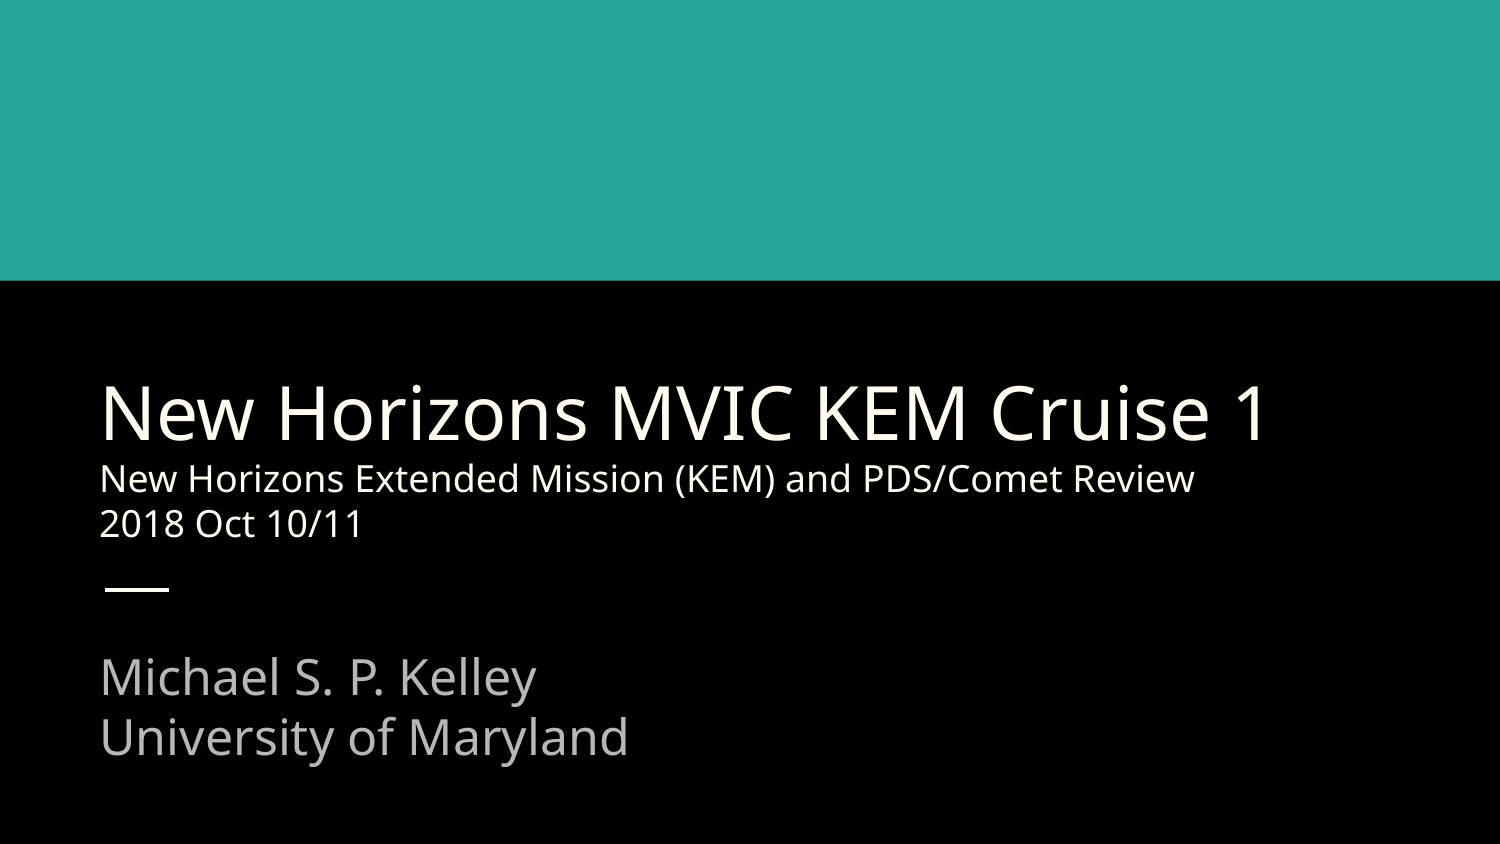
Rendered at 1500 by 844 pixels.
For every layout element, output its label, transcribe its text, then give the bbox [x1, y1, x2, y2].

title New Horizons MVIC KEM Cruise 1 New Horizons Extended Mission (KEM) and PDS/Comet Review 2018 Oct 10/11 [84, 310, 1416, 561]
subtitle Michael S. P. Kelley University of Maryland [84, 630, 1416, 760]
